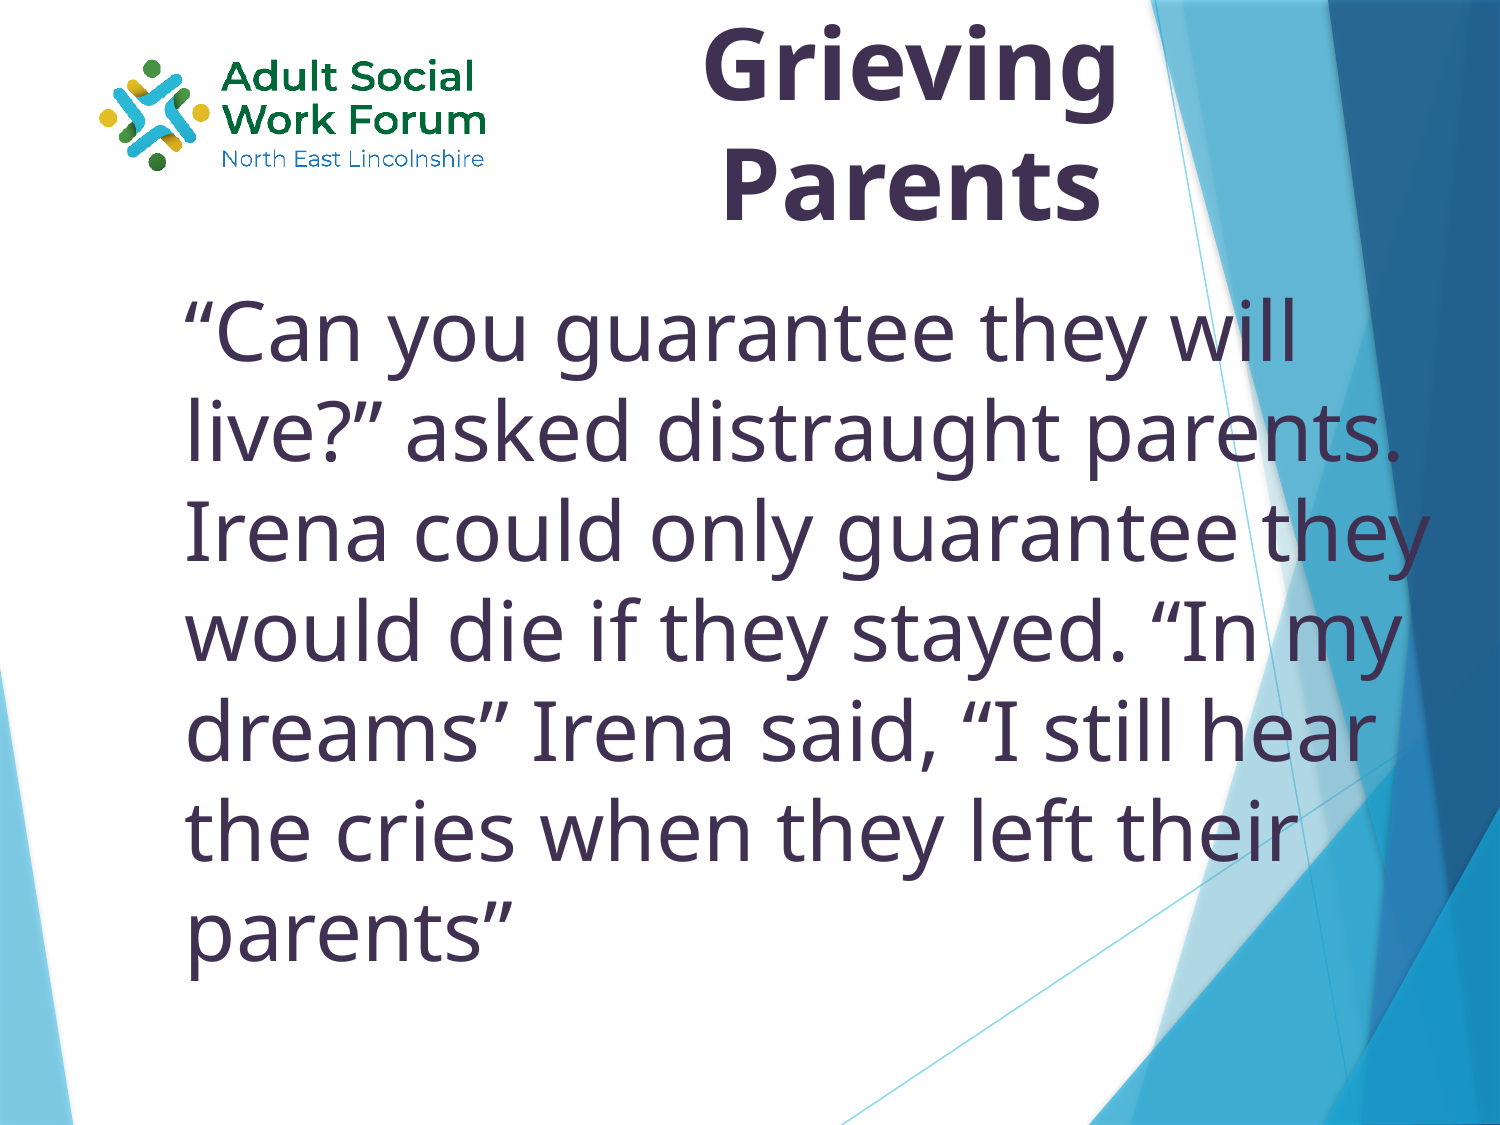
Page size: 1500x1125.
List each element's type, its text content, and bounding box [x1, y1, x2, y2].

text_box “Can you guarantee they will live?” asked distraught parents. Irena could only guarantee they would die if they stayed. “In my dreams” Irena said, “I still hear the cries when they left their parents” [113, 270, 1452, 932]
picture [99, 55, 488, 172]
text_box Grieving Parents [530, 26, 1292, 215]
